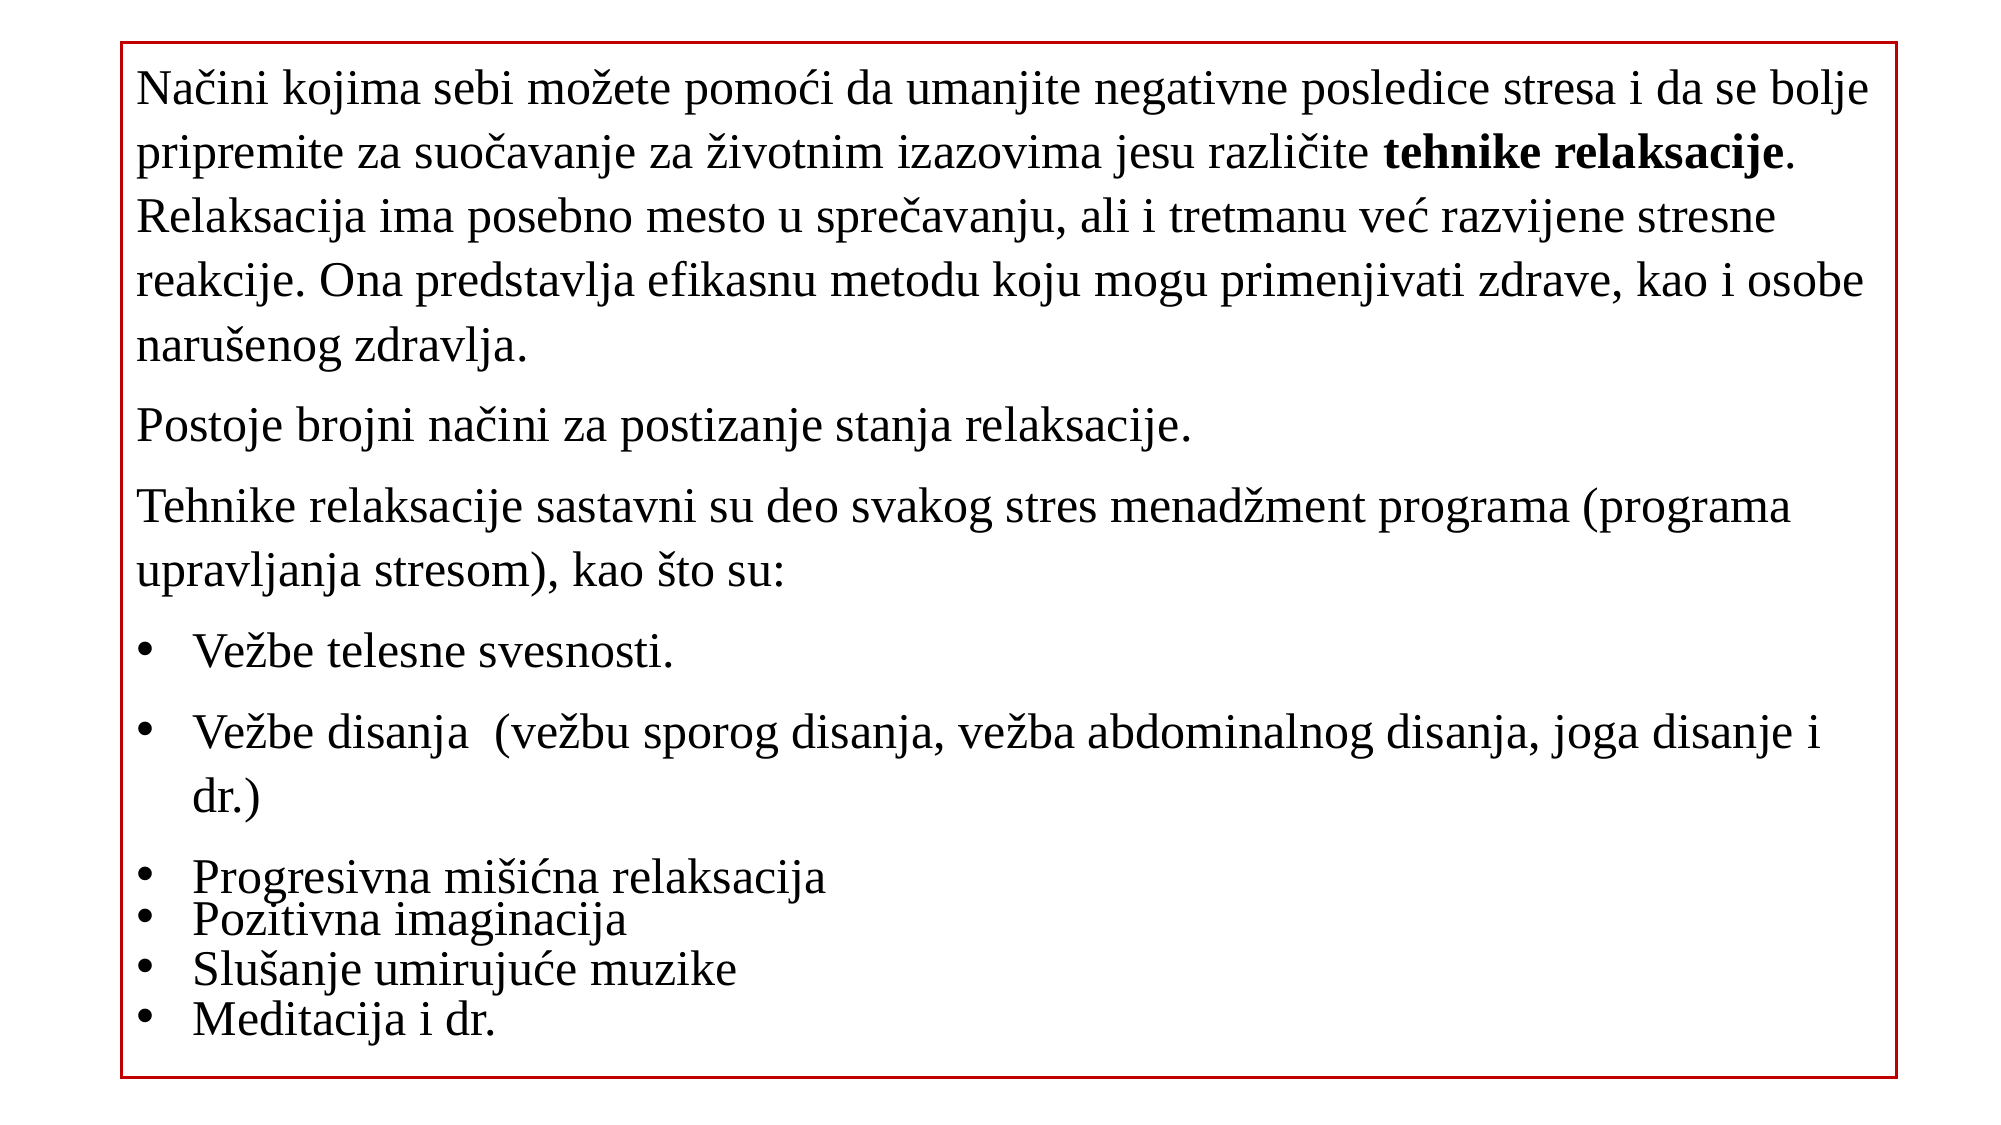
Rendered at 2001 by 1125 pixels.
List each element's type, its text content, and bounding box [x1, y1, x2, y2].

text_box Načini kojima sebi možete pomoći da umanjite negativne posledice stresa i da se bolje pripremite za suočavanje za životnim izazovima jesu različite tehnike relaksacije. Relaksacija ima posebno mesto u sprečavanju, ali i tretmanu već razvijene stresne reakcije. Ona predstavlja efikasnu metodu koju mogu primenjivati zdrave, kao i osobe narušenog zdravlja. Postoje brojni načini za postizanje stanja relaksacije. Tehnike relaksacije sastavni su deo svakog stres menadžment programa (programa upravljanja stresom), kao što su: Vežbe telesne svesnosti. Vežbe disanja (vežbu sporog disanja, vežba abdominalnog disanja, joga disanje i dr.) Progresivna mišićna relaksacija Pozitivna imaginacija Slušanje umirujuće muzike Meditacija i dr. [121, 42, 1897, 1079]
